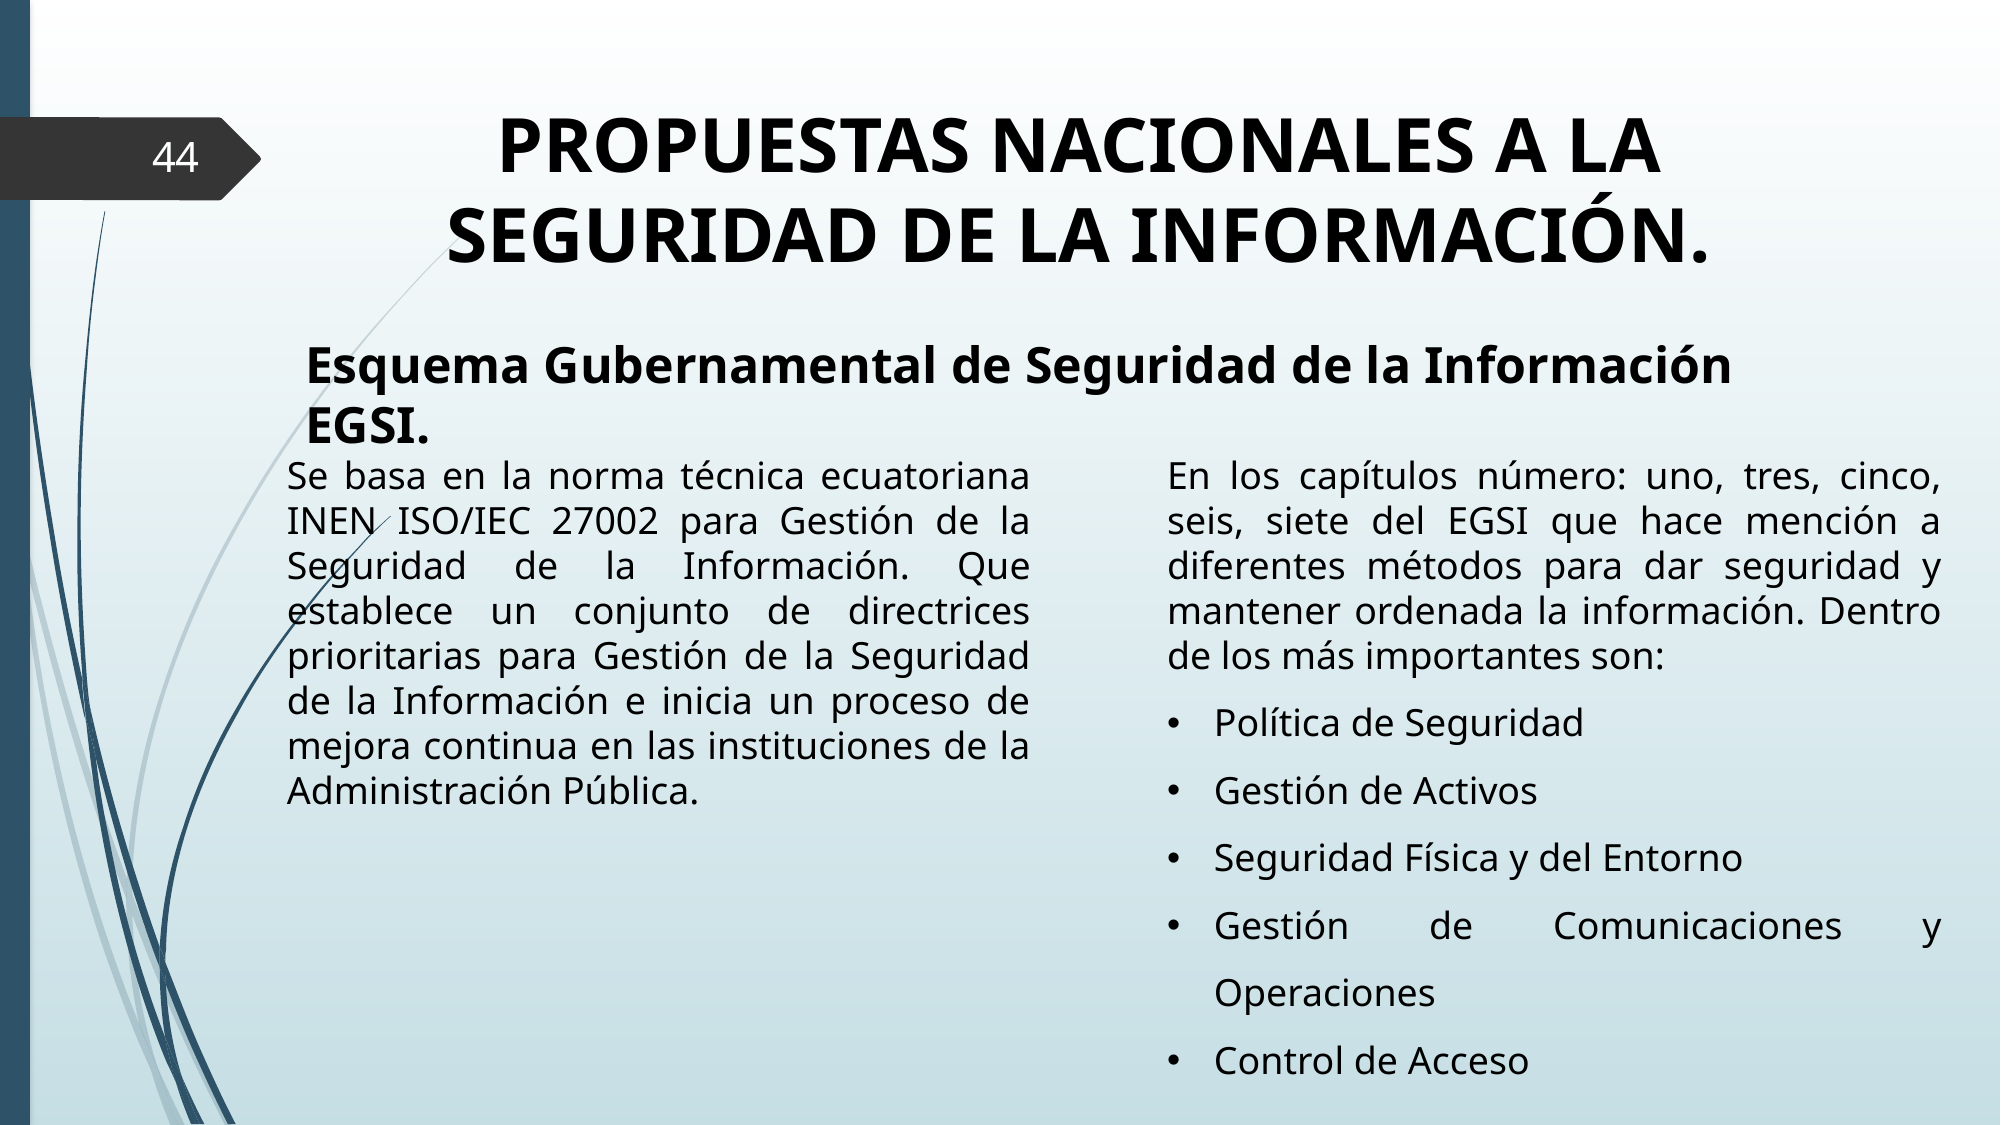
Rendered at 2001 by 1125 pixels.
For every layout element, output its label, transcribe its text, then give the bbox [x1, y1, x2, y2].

text_box En los capítulos número: uno, tres, cinco, seis, siete del EGSI que hace mención a diferentes métodos para dar seguridad y mantener ordenada la información. Dentro de los más importantes son: Política de Seguridad Gestión de Activos Seguridad Física y del Entorno Gestión de Comunicaciones y Operaciones Control de Acceso [1152, 444, 1957, 1090]
text_box PROPUESTAS NACIONALES A LA SEGURIDAD DE LA INFORMACIÓN. [206, 90, 1877, 286]
text_box Esquema Gubernamental de Seguridad de la Información EGSI. [215, 326, 1877, 461]
slide_number 44 [87, 129, 206, 190]
text_box Se basa en la norma técnica ecuatoriana INEN ISO/IEC 27002 para Gestión de la Seguridad de la Información. Que establece un conjunto de directrices prioritarias para Gestión de la Seguridad de la Información e inicia un proceso de mejora continua en las instituciones de la Administración Pública. [272, 444, 1046, 820]
